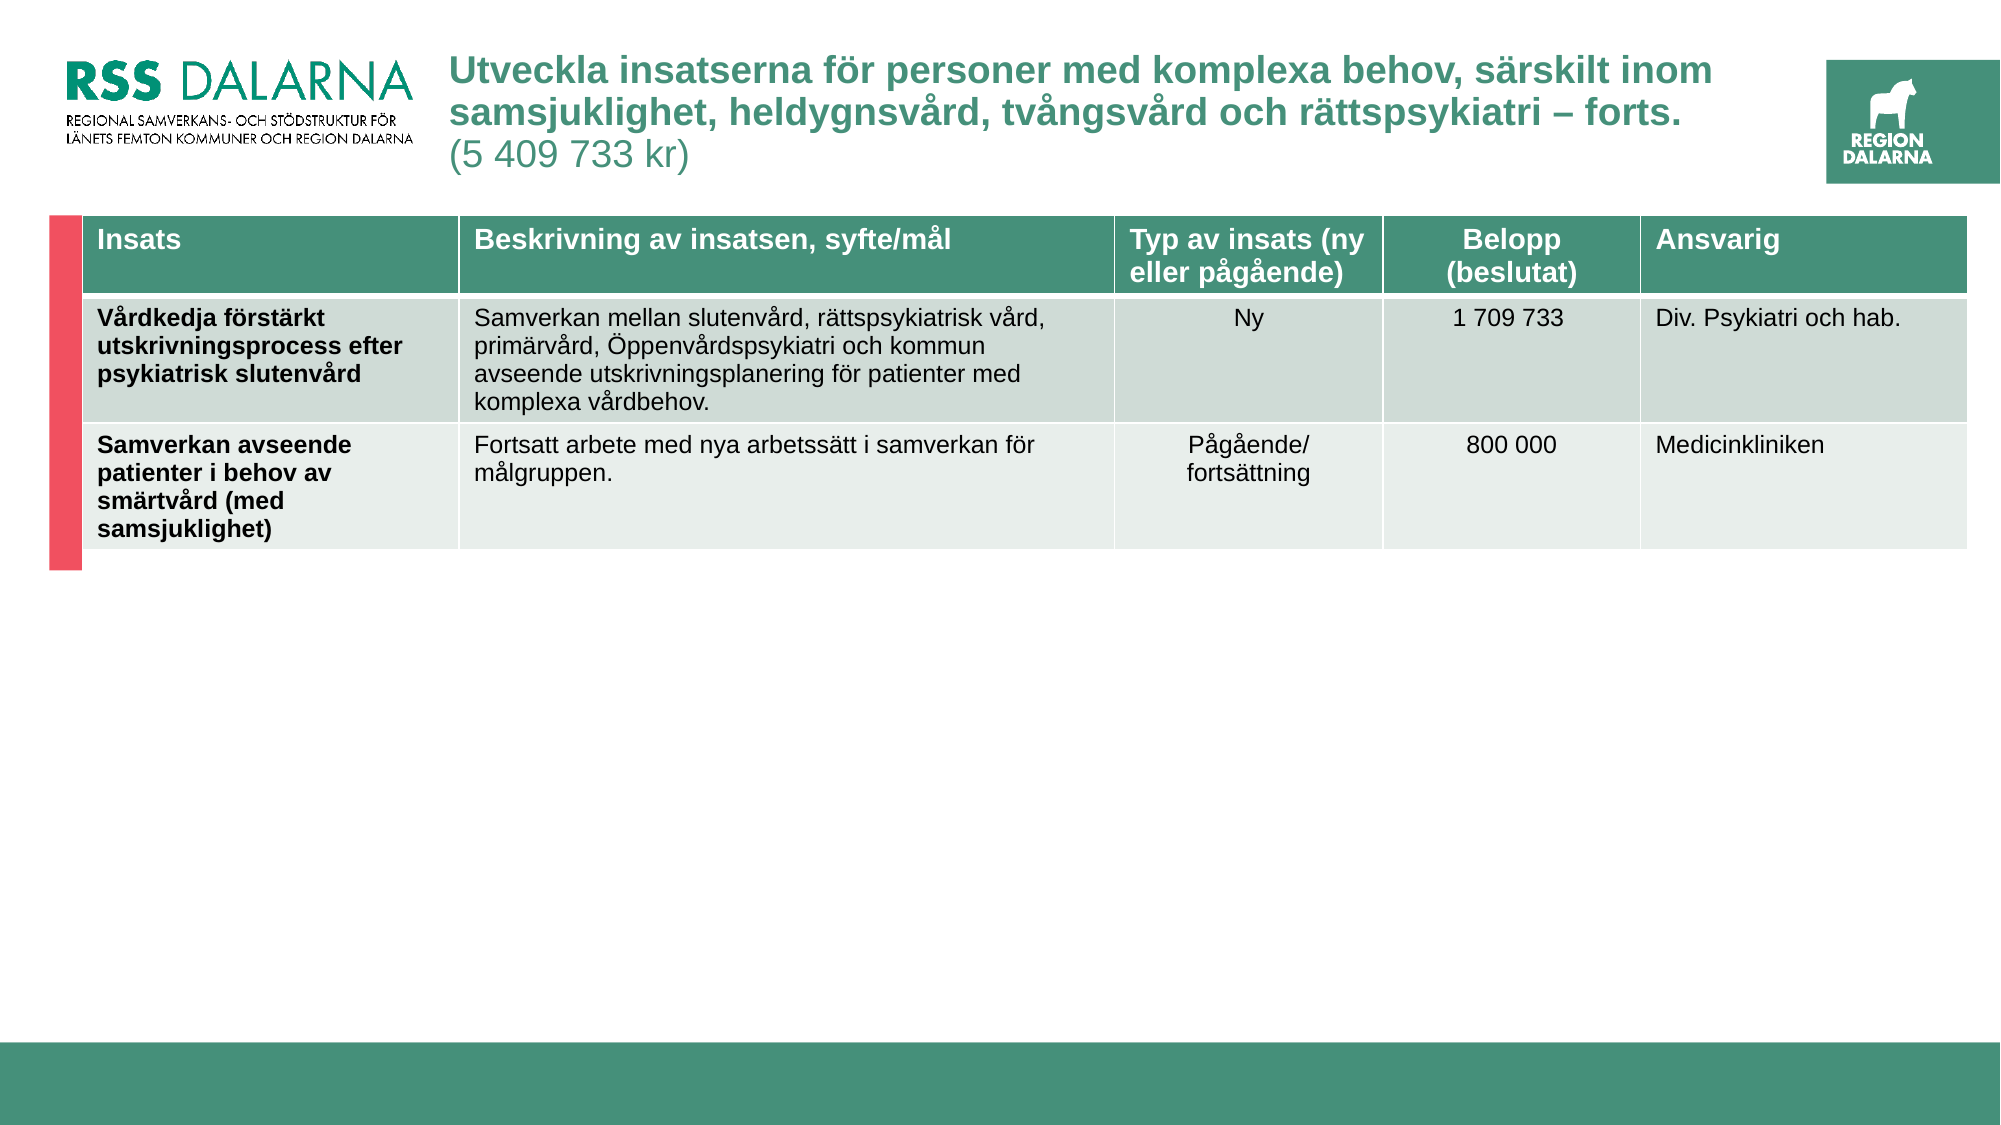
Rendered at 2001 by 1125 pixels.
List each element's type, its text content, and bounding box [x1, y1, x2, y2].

table_cell 1 709 733 [1384, 299, 1640, 422]
table_header Typ av insats (ny eller pågående) [1115, 216, 1382, 293]
table_header Belopp (beslutat) [1384, 216, 1640, 293]
table_cell Div. Psykiatri och hab. [1641, 299, 1967, 422]
table_cell Medicinkliniken [1641, 424, 1967, 549]
table_cell Samverkan avseende patienter i behov av smärtvård (med samsjuklighet) [83, 424, 458, 549]
picture [67, 59, 413, 144]
table_cell Ny [1115, 299, 1382, 422]
title Utveckla insatserna för personer med komplexa behov, särskilt inom samsjuklighet, heldygnsvård, tvångsvård och rättspsykiatri – forts. (5 409 733 kr) [433, 41, 1814, 184]
table_header Ansvarig [1641, 216, 1967, 293]
table_cell Vårdkedja förstärkt utskrivningsprocess efter psykiatrisk slutenvård [83, 299, 458, 422]
text_box [48, 214, 83, 571]
table_cell 800 000 [1384, 424, 1640, 549]
table_cell Samverkan mellan slutenvård, rättspsykiatrisk vård, primärvård, Öppenvårdspsykiatri och kommun avseende utskrivningsplanering för patienter med komplexa vårdbehov. [460, 299, 1114, 422]
table_header Beskrivning av insatsen, syfte/mål [460, 216, 1114, 293]
table_cell Fortsatt arbete med nya arbetssätt i samverkan för målgruppen. [460, 424, 1114, 549]
table_header Insats [83, 216, 458, 293]
table_cell Pågående/ fortsättning [1115, 424, 1382, 549]
